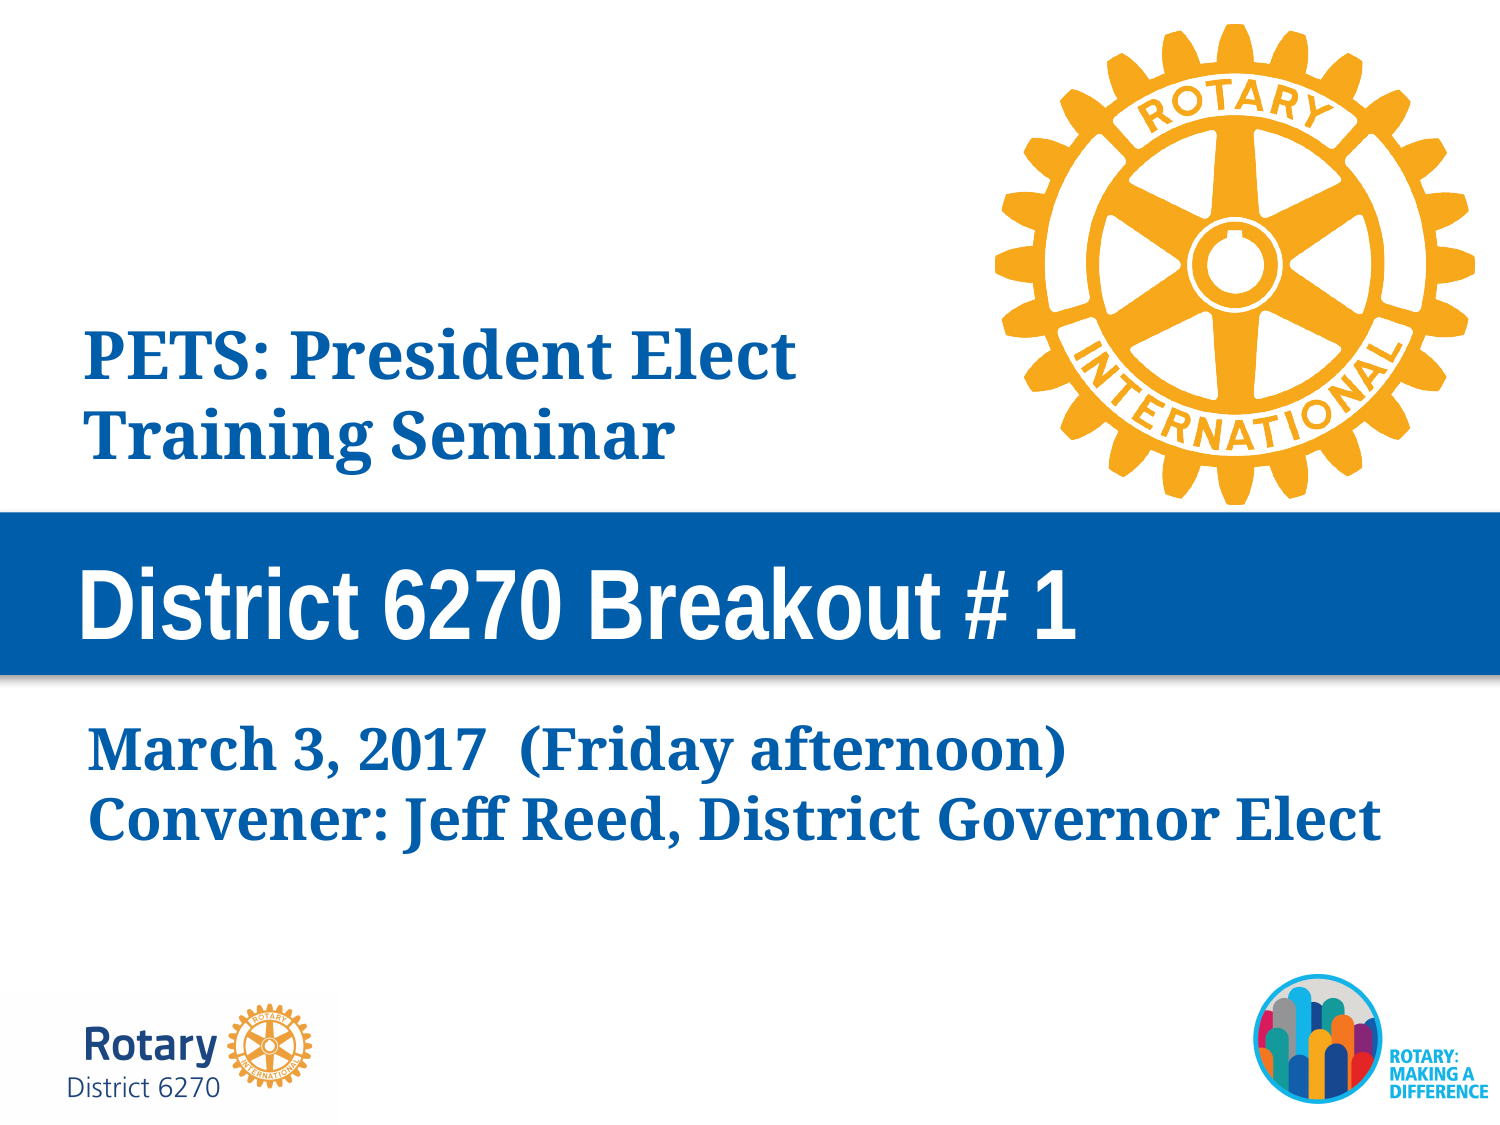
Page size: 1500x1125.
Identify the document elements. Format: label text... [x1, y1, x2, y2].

title District 6270 Breakout # 1 [0, 512, 1500, 675]
subtitle March 3, 2017 (Friday afternoon) Convener: Jeff Reed, District Governor Elect [87, 712, 1463, 1013]
picture [1250, 974, 1488, 1113]
picture [995, 24, 1475, 505]
picture [1, 990, 340, 1125]
text_box PETS: President Elect Training Seminar [83, 312, 875, 500]
